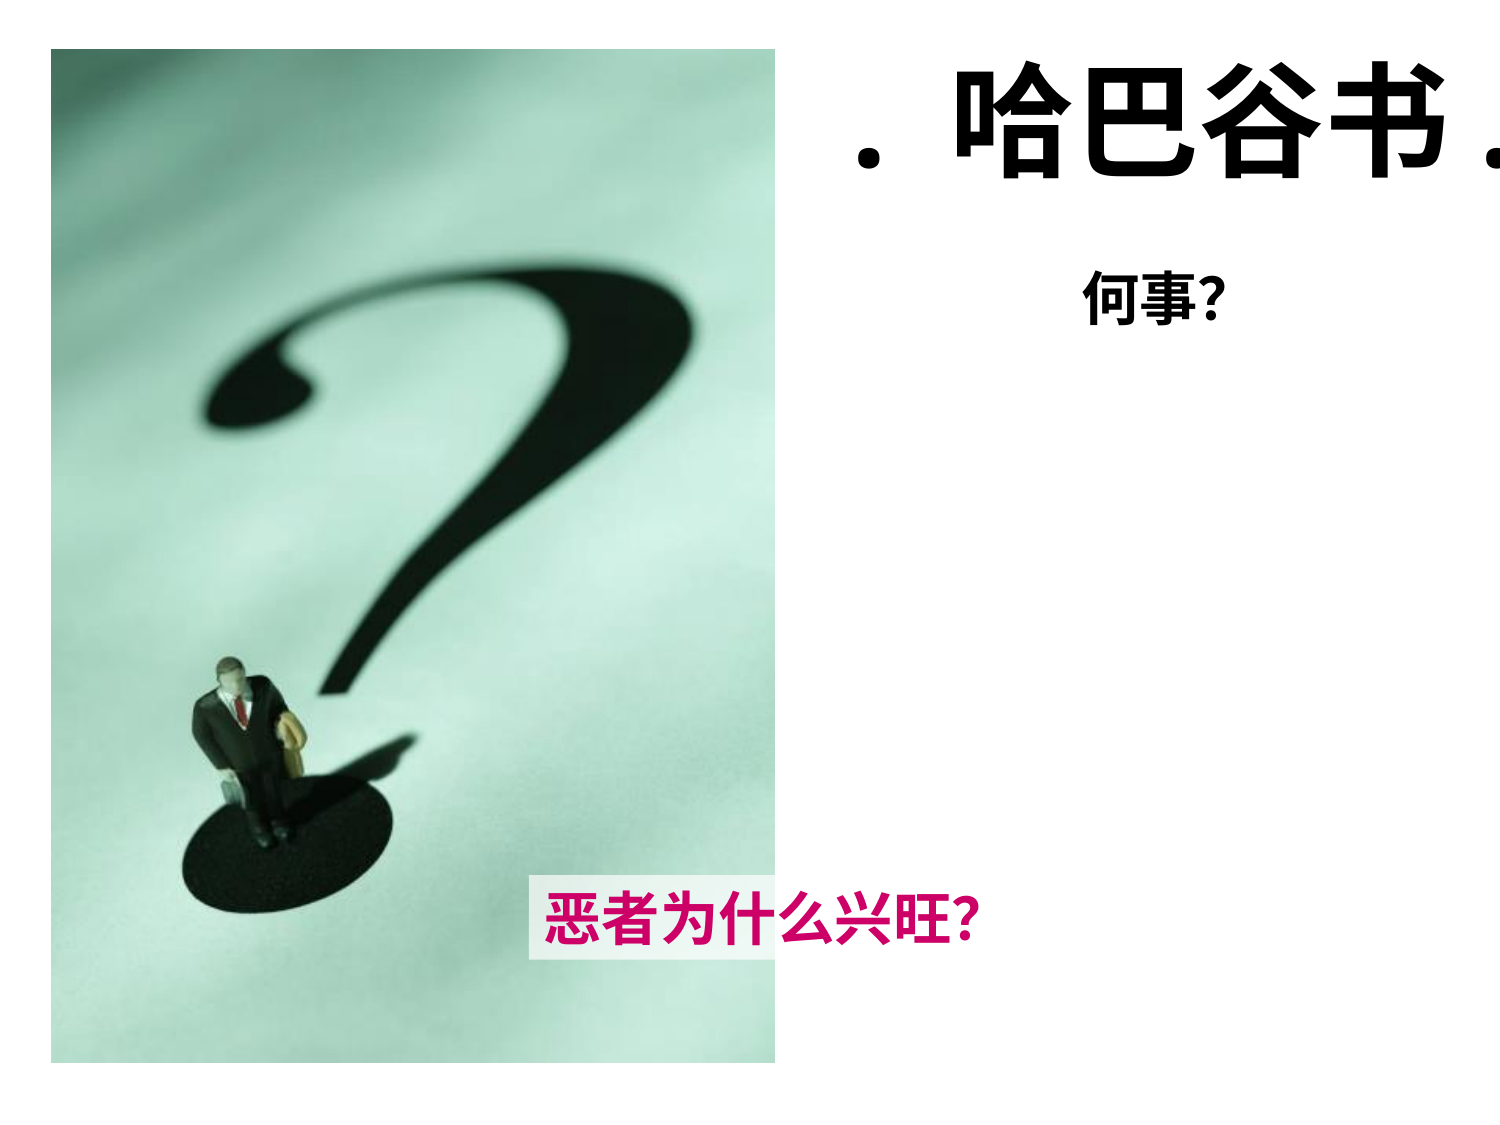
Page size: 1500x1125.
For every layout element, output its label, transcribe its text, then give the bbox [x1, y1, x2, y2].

text_box 恶者为什么兴旺？ [779, 875, 1025, 960]
picture [51, 49, 776, 1063]
text_box . 哈巴谷书. [819, 34, 1500, 200]
text_box 何事？ [1066, 254, 1271, 339]
